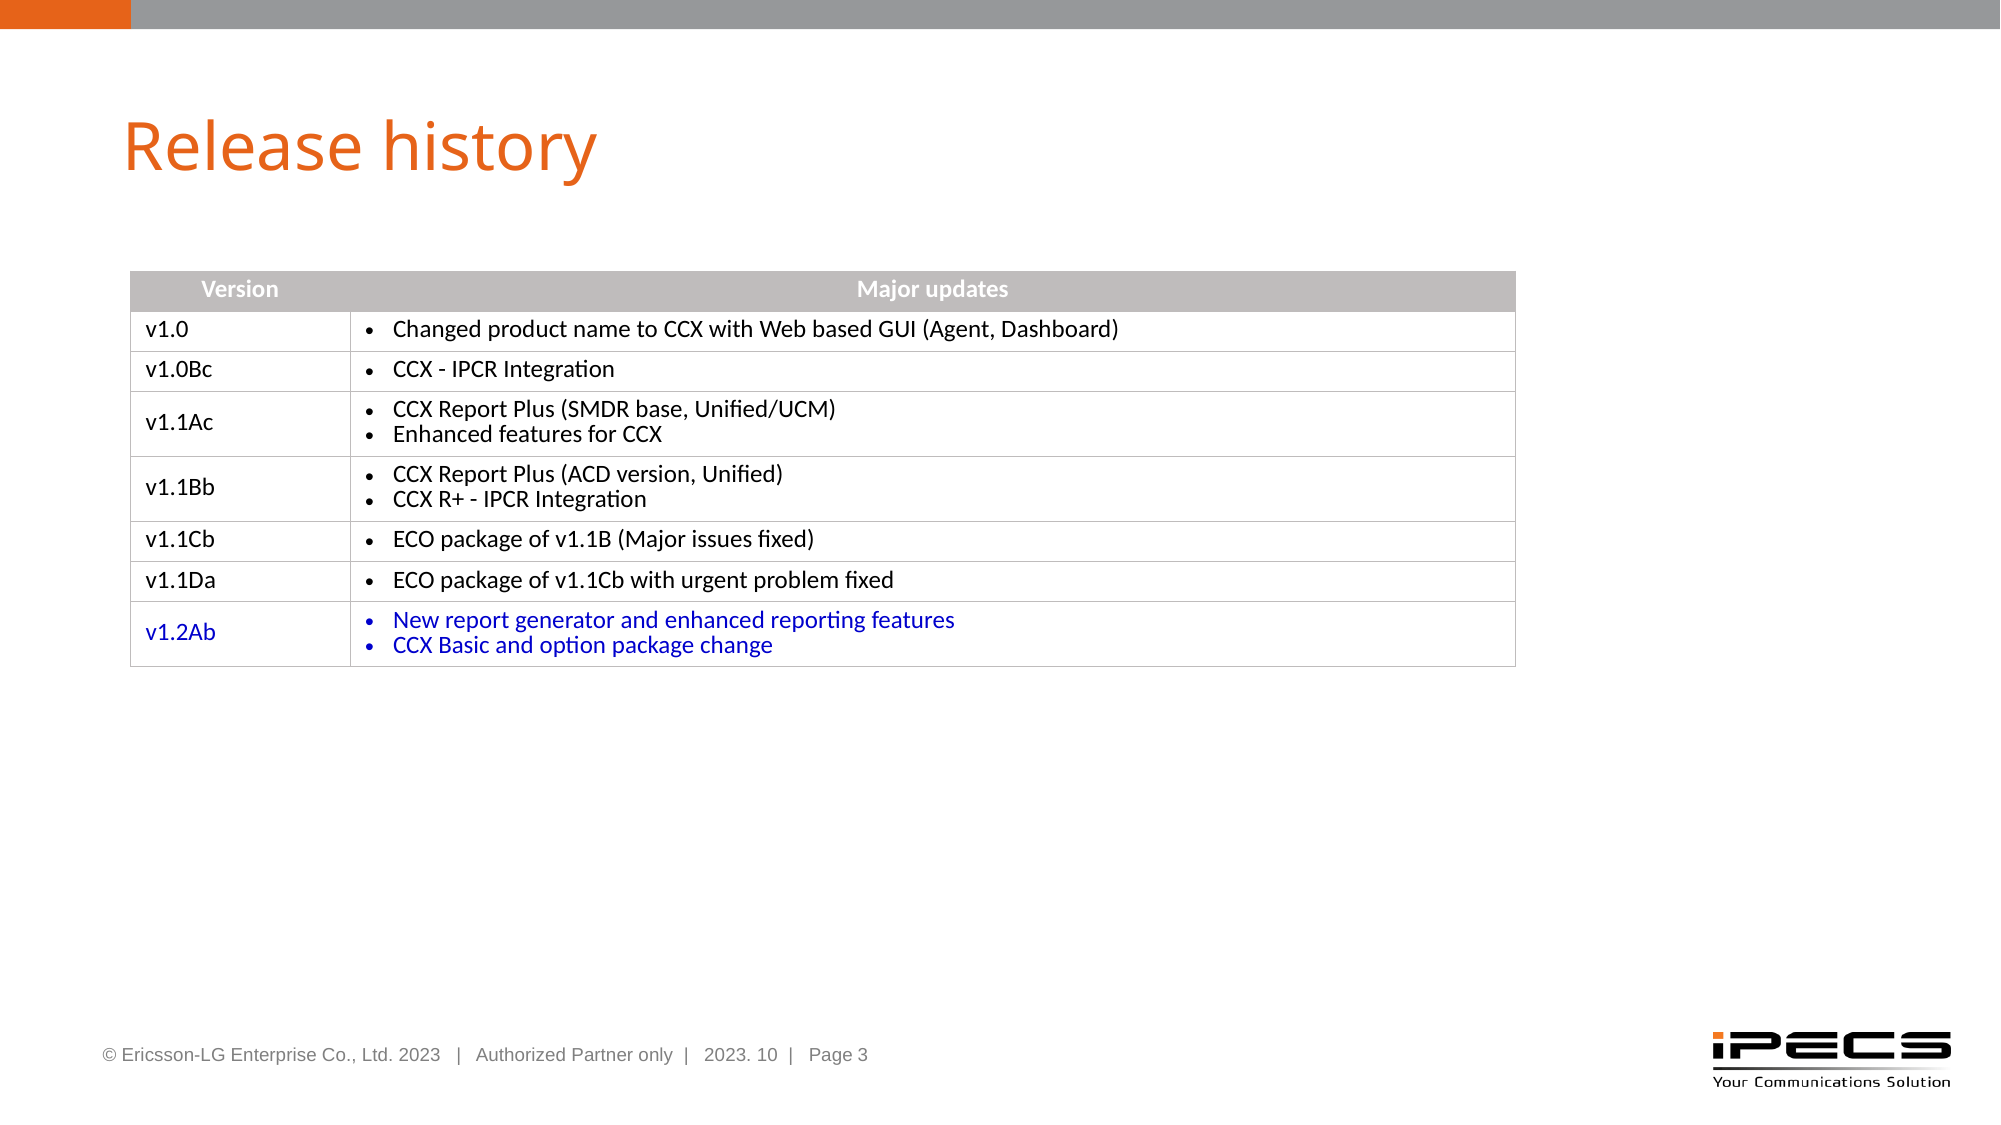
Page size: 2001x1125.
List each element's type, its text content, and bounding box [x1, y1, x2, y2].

table_cell v1.1Da [131, 562, 350, 601]
table_header Version [131, 272, 350, 311]
table_cell v1.1Bb [131, 457, 350, 521]
table_cell CCX - IPCR Integration [351, 352, 1515, 391]
table_cell v1.1Ac [131, 392, 350, 456]
table_cell New report generator and enhanced reporting features CCX Basic and option package change [351, 602, 1515, 666]
table_cell v1.2Ab [131, 602, 350, 666]
table_cell ECO package of v1.1Cb with urgent problem fixed [351, 562, 1515, 601]
table_cell v1.0 [131, 312, 350, 351]
table_cell v1.1Cb [131, 522, 350, 561]
table_header Major updates [350, 272, 1515, 311]
picture [1713, 1032, 1951, 1087]
table_cell CCX Report Plus (SMDR base, Unified/UCM) Enhanced features for CCX [351, 392, 1515, 456]
table_cell v1.0Bc [131, 352, 350, 391]
table_cell Changed product name to CCX with Web based GUI (Agent, Dashboard) [351, 312, 1515, 351]
table_cell ECO package of v1.1B (Major issues fixed) [351, 522, 1515, 561]
table_cell CCX Report Plus (ACD version, Unified) CCX R+ - IPCR Integration [351, 457, 1515, 521]
title Release history [107, 87, 1893, 210]
